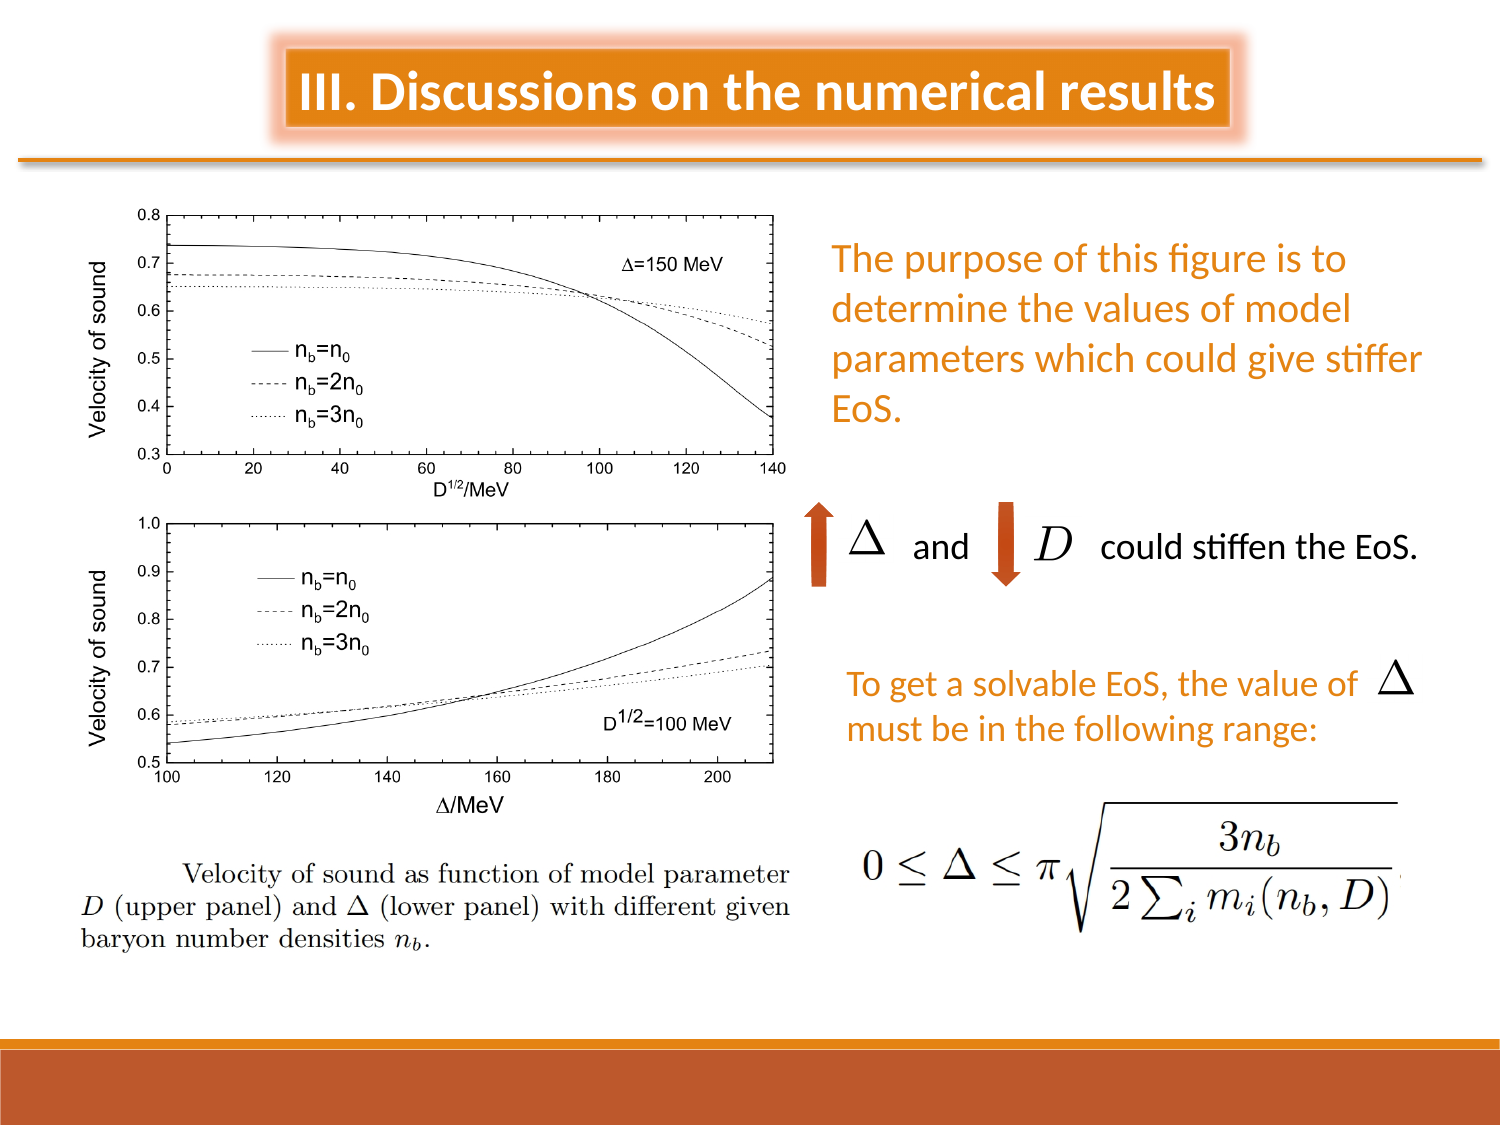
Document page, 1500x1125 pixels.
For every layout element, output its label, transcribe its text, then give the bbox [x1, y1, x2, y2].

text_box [830, 650, 1443, 758]
picture [54, 179, 818, 971]
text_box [803, 501, 1445, 588]
text_box III. Discussions on the numerical results [290, 53, 1226, 123]
picture [842, 770, 1402, 946]
text_box The purpose of this figure is to determine the values of model parameters which could give stiffer EoS. [826, 223, 1443, 486]
